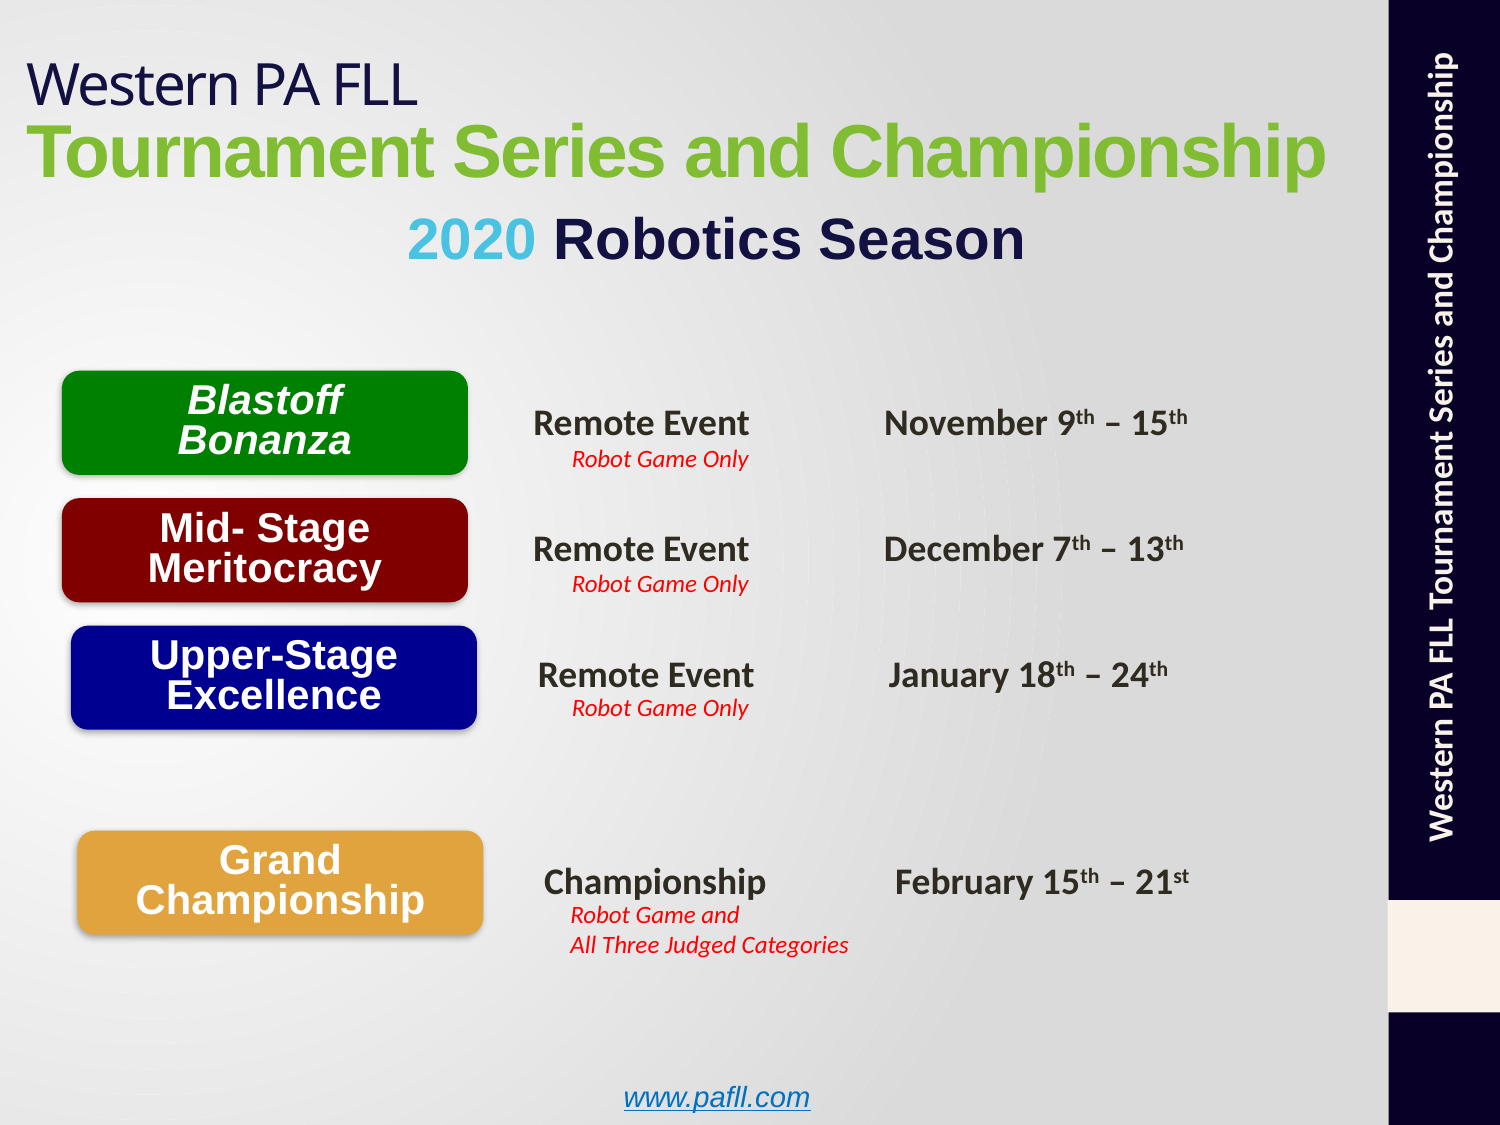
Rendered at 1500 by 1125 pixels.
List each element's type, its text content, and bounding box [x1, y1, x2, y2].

text_box 2020 Robotics Season [392, 193, 1042, 279]
text_box Robot Game and All Three Judged Categories [555, 910, 886, 966]
text_box www.pafll.com [608, 1071, 826, 1122]
text_box Robot Game Only [556, 684, 764, 730]
text_box Grand Championship [76, 829, 485, 936]
text_box Championship February 15th – 21st [529, 849, 1213, 910]
text_box Robot Game Only [556, 559, 764, 605]
text_box Mid- Stage Meritocracy [60, 497, 469, 604]
text_box Remote Event January 18th – 24th [523, 642, 1192, 703]
text_box Remote Event November 9th – 15th [518, 390, 1212, 451]
text_box Upper-Stage Excellence [69, 624, 479, 731]
text_box Robot Game Only [556, 434, 764, 480]
text_box Blastoff Bonanza [60, 369, 469, 476]
title Western PA FLL Tournament Series and Championship [11, 26, 1359, 214]
text_box Remote Event December 7th – 13th [518, 516, 1208, 577]
